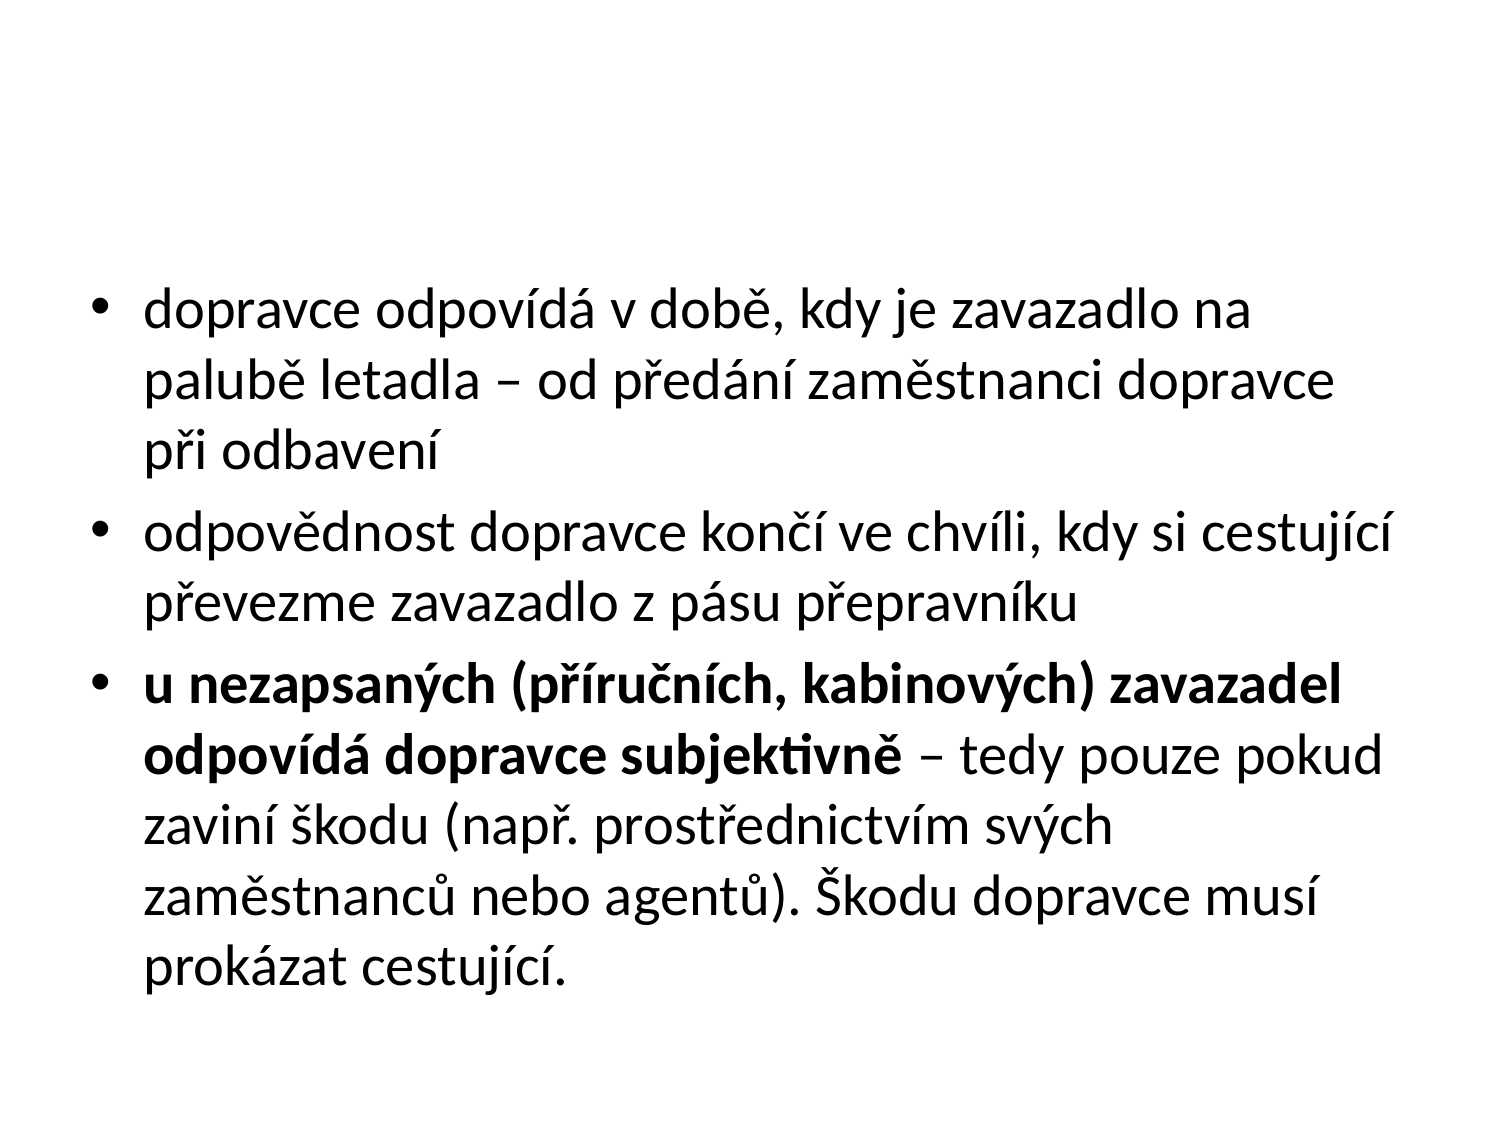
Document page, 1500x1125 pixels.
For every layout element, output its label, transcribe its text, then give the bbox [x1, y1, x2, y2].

list dopravce odpovídá v době, kdy je zavazadlo na palubě letadla – od předání zaměstnanci dopravce při odbavení odpovědnost dopravce končí ve chvíli, kdy si cestující převezme zavazadlo z pásu přepravníku u nezapsaných (příručních, kabinových) zavazadel odpovídá dopravce subjektivně – tedy pouze pokud zaviní škodu (např. prostřednictvím svých zaměstnanců nebo agentů). Škodu dopravce musí prokázat cestující. [75, 262, 1425, 1005]
